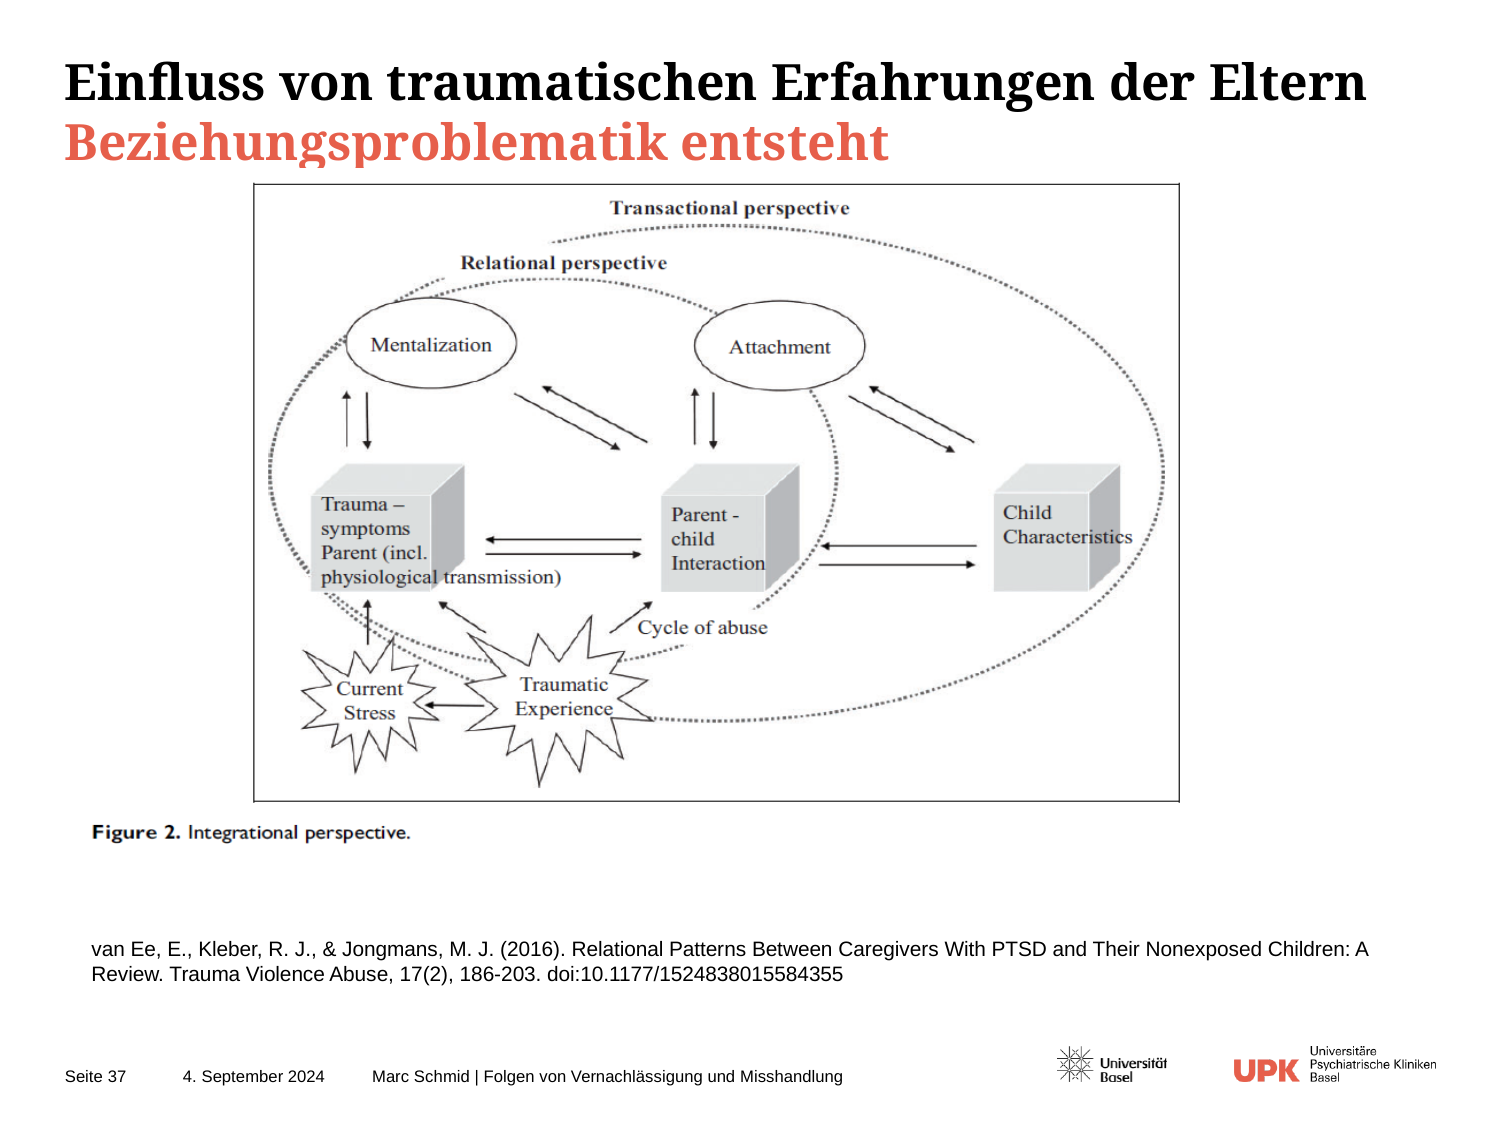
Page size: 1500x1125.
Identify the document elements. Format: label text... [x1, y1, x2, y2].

picture [88, 168, 1259, 845]
text_box van Ee, E., Kleber, R. J., & Jongmans, M. J. (2016). Relational Patterns Between Caregivers With PTSD and Their Nonexposed Children: A Review. Trauma Violence Abuse, 17(2), 186-203. doi:10.1177/1524838015584355 [76, 928, 1388, 994]
footer Marc Schmid | Folgen von Vernachlässigung und Misshandlung [371, 1052, 869, 1100]
title Einfluss von traumatischen Erfahrungen der Eltern Beziehungsproblematik entsteht [64, 50, 1436, 199]
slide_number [183, 1052, 361, 1100]
picture [1057, 1046, 1167, 1082]
slide_number Seite 37 [64, 1052, 160, 1100]
picture [1234, 1046, 1436, 1082]
